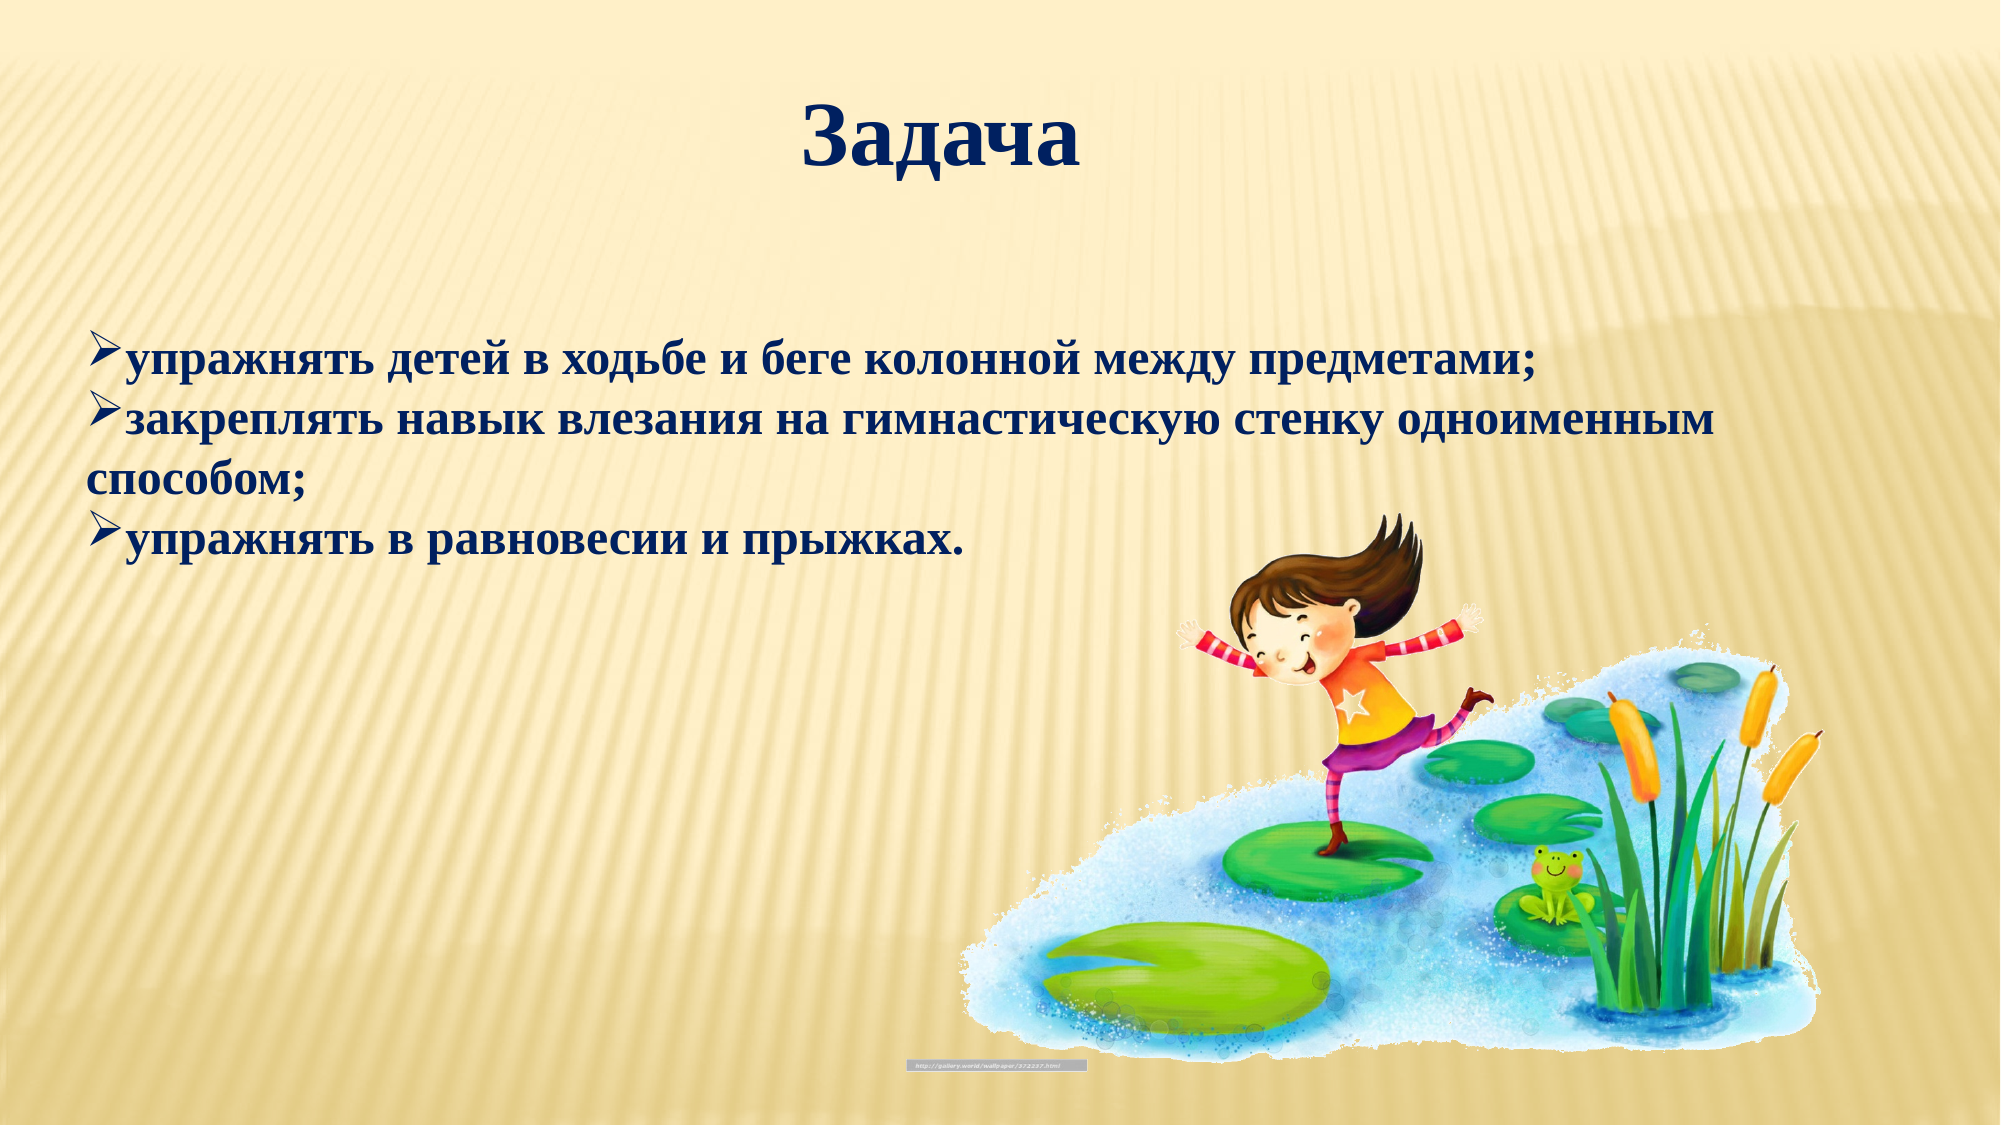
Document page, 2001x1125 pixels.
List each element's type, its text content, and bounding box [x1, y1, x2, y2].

picture [899, 475, 1863, 1078]
text_box Задача [785, 66, 1097, 191]
text_box упражнять детей в ходьбе и беге колонной между предметами; закреплять навык влезания на гимнастическую стенку одноименным способом; упражнять в равновесии и прыжках. [70, 317, 1898, 573]
